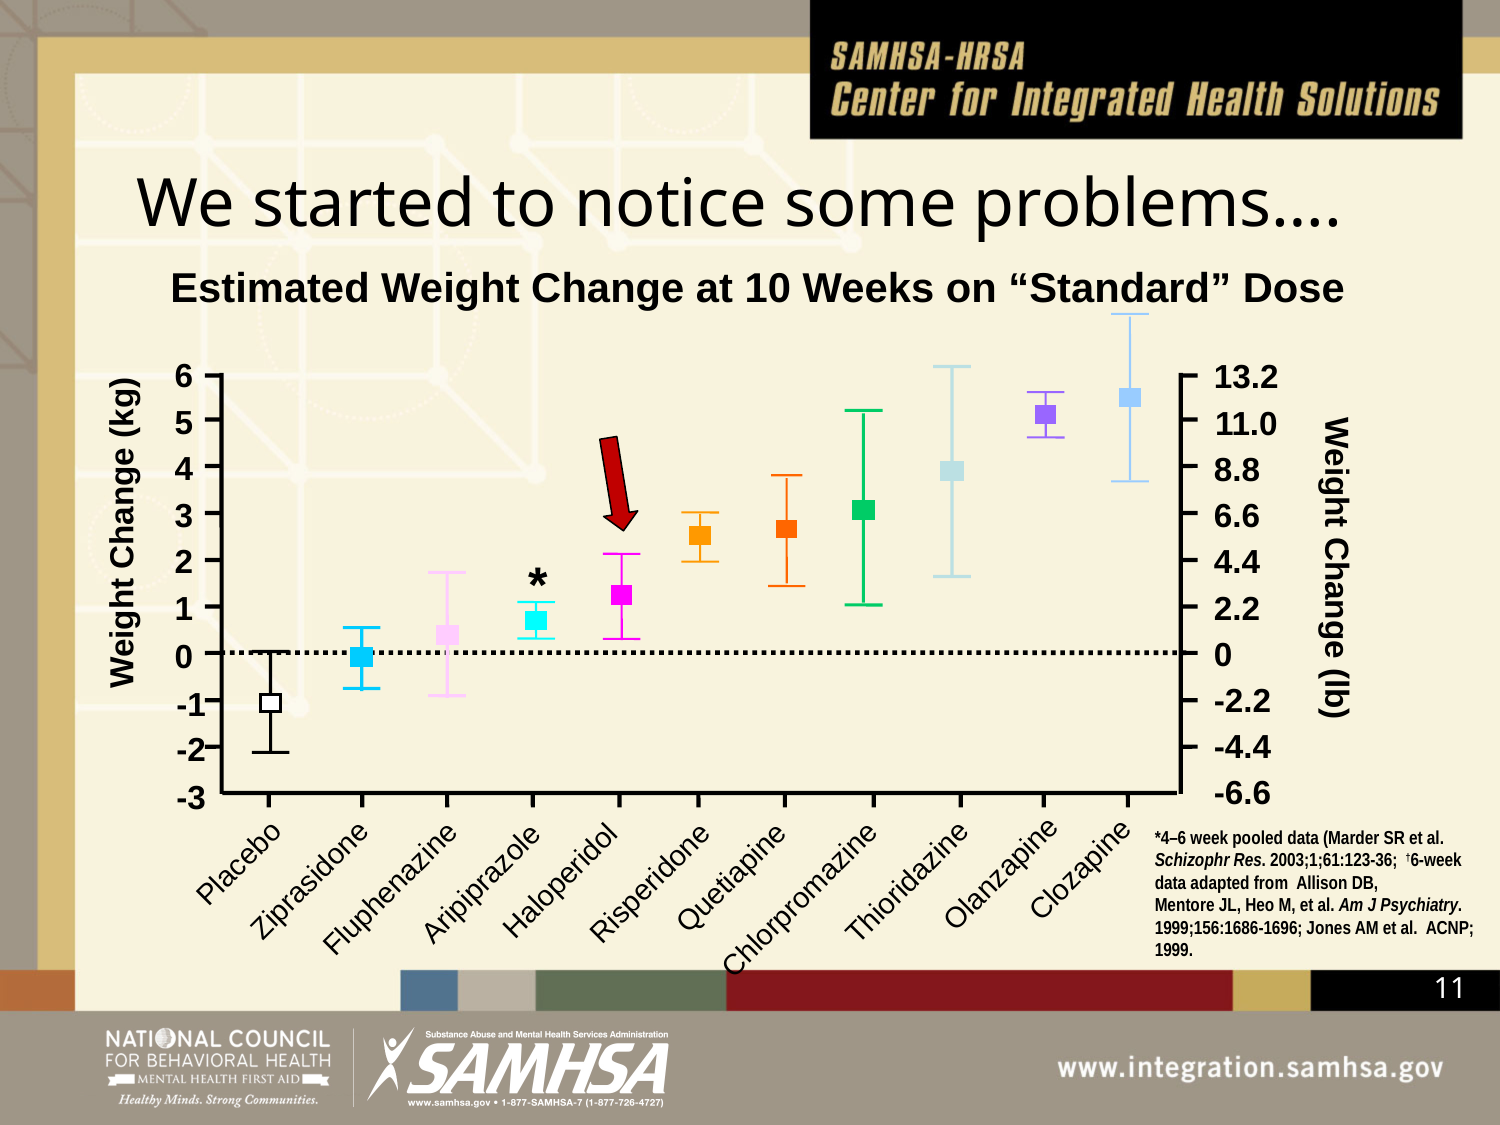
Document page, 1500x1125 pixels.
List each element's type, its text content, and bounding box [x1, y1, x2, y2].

text_box 8.8 [1199, 440, 1276, 496]
text_box Aripiprazole [412, 815, 547, 950]
text_box Risperidone [580, 814, 717, 950]
text_box Ziprasidone [241, 812, 375, 946]
text_box 6 [159, 347, 208, 402]
text_box -1 [161, 675, 221, 731]
text_box *4–6 week pooled data (Marder SR et al. Schizophr Res. 2003;1;61:123-36; †6-week data adapted from Allison DB, Mentore JL, Heo M, et al. Am J Psychiatry. 1999;156:1686-1696; Jones AM et al. ACNP; 1999. [1139, 818, 1500, 968]
text_box Thioridazine [753, 812, 975, 1034]
text_box -6.6 [1199, 773, 1287, 818]
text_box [251, 313, 1150, 753]
text_box 5 [159, 402, 208, 449]
text_box Fluphenazine [314, 813, 464, 963]
text_box 2 [159, 542, 208, 588]
text_box -3 [161, 776, 221, 824]
text_box 0 [1199, 635, 1248, 681]
picture [0, 0, 1500, 1125]
text_box 6.6 [1199, 496, 1276, 542]
text_box 13.2 [1199, 348, 1294, 403]
text_box Olanzapine [934, 807, 1065, 938]
text_box Clozapine [1020, 810, 1137, 928]
title We started to notice some problems…. [102, 152, 1378, 254]
text_box 4 [159, 449, 208, 495]
text_box Quetiapine [667, 814, 793, 939]
text_box Chlorpromazine [712, 812, 884, 984]
text_box 2.2 [1199, 588, 1276, 635]
text_box Haloperidol [493, 815, 624, 945]
text_box 11.0 [1200, 403, 1293, 450]
text_box -4.4 [1199, 727, 1287, 773]
text_box Weight Change (kg) [99, 320, 140, 746]
text_box Weight Change (lb) [1318, 356, 1359, 782]
text_box -2.2 [1199, 671, 1287, 727]
text_box 3 [159, 495, 208, 542]
text_box 0 [159, 635, 208, 683]
text_box -2 [161, 731, 221, 776]
text_box Estimated Weight Change at 10 Weeks on “Standard” Dose [155, 253, 1413, 319]
text_box 4.4 [1199, 542, 1276, 588]
text_box Placebo [187, 812, 288, 913]
text_box 1 [159, 588, 208, 635]
